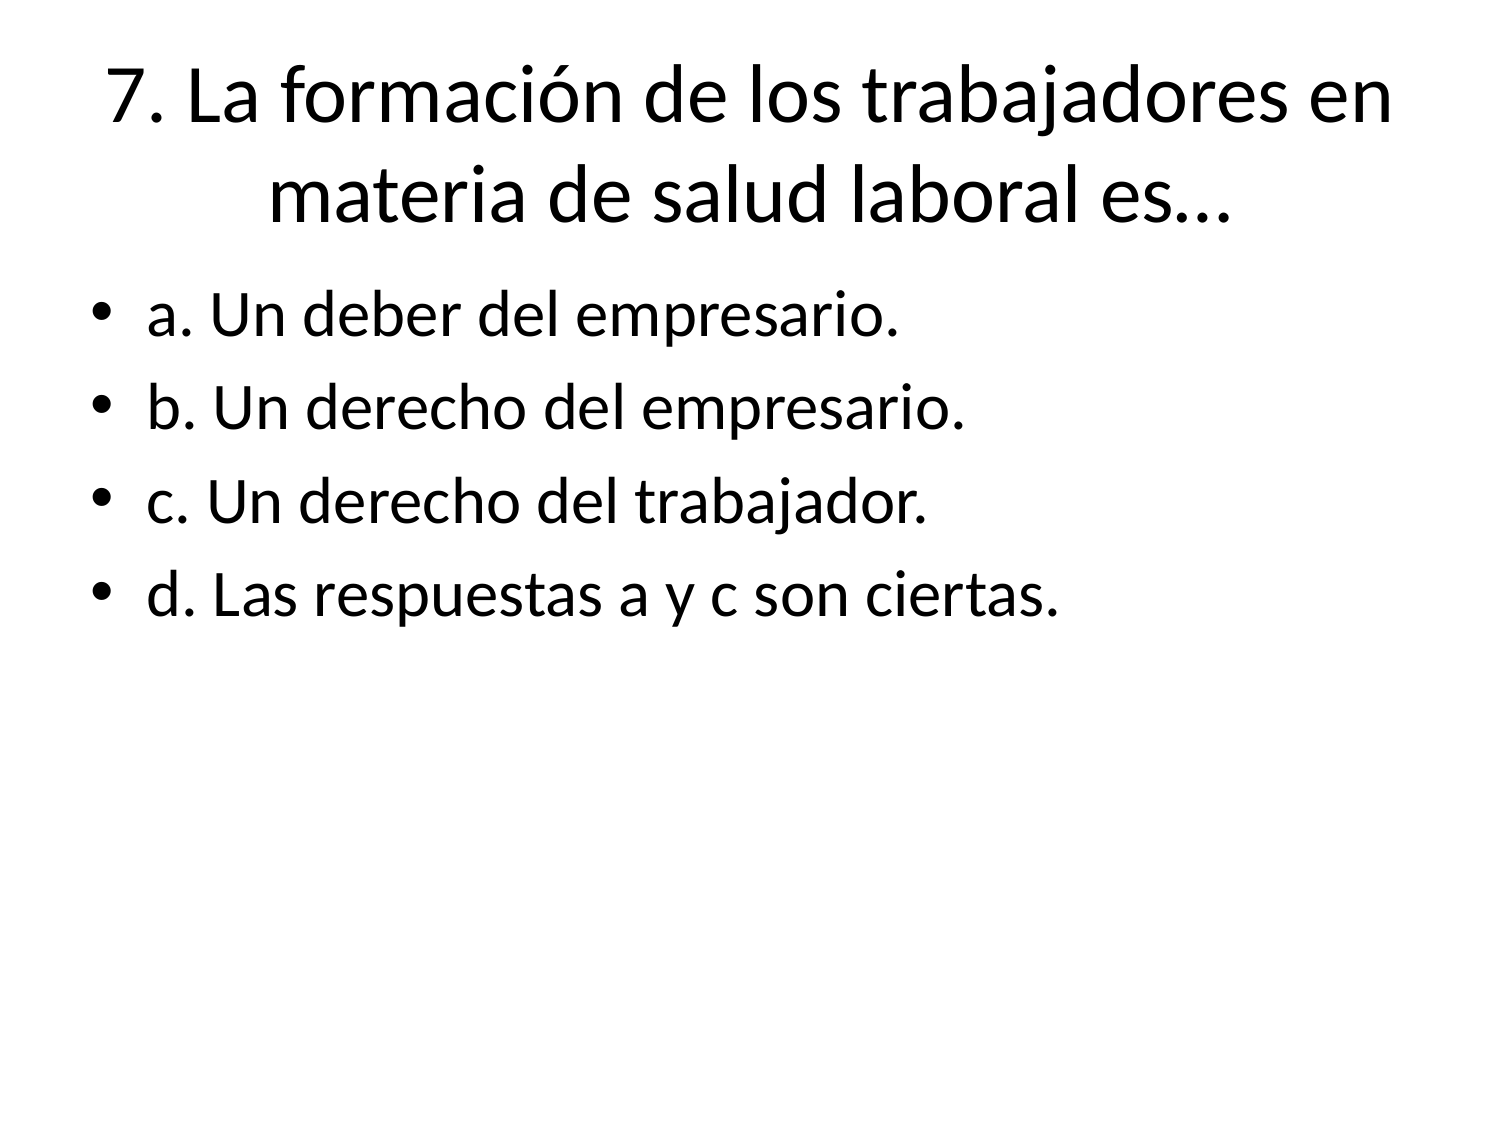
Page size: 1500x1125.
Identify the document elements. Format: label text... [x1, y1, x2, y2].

title 7. La formación de los trabajadores en materia de salud laboral es… [74, 44, 1426, 233]
list a. Un deber del empresario. b. Un derecho del empresario. c. Un derecho del trabajador. d. Las respuestas a y c son ciertas. [74, 262, 1426, 1006]
